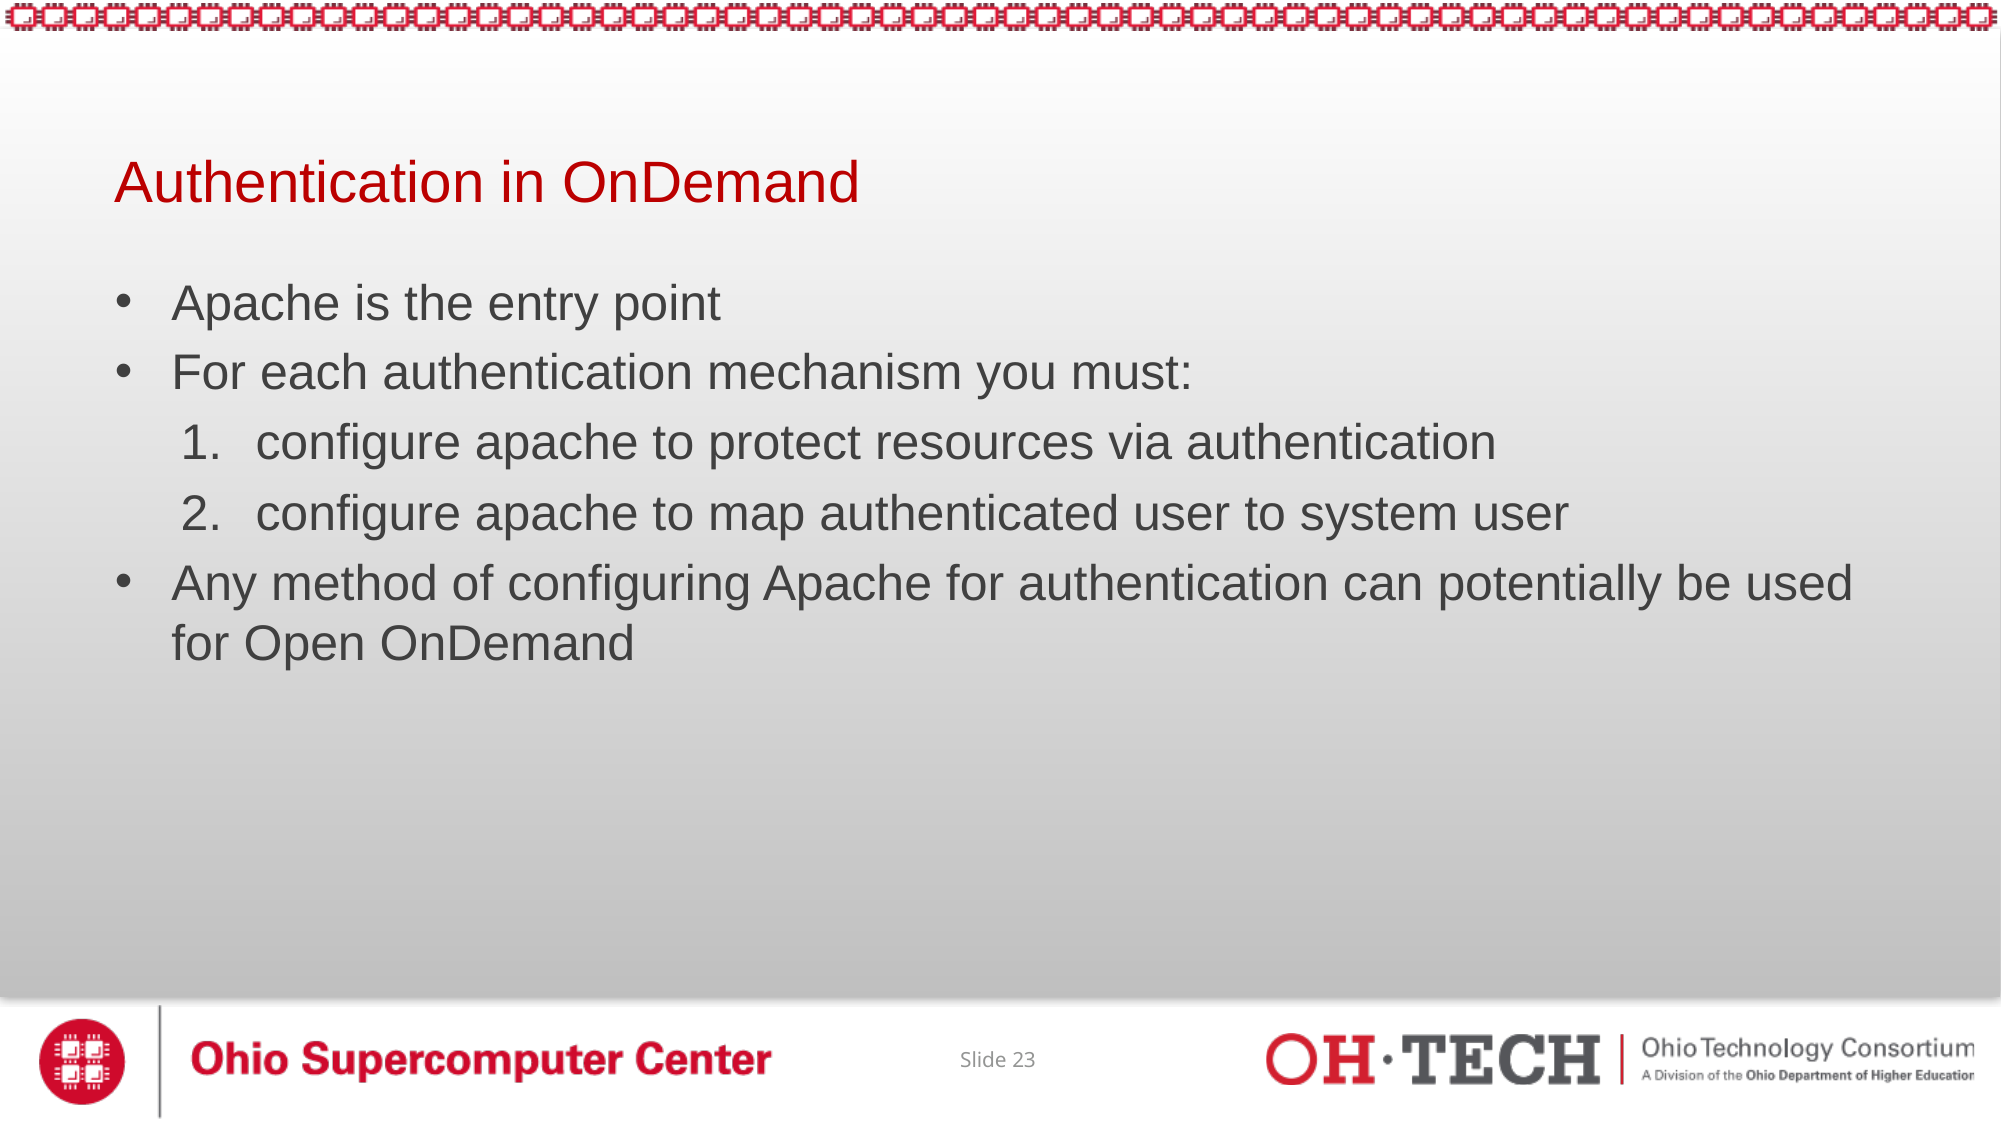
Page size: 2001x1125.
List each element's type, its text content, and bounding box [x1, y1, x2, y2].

picture [38, 1004, 774, 1120]
title Authentication in OnDemand [99, 125, 1900, 233]
list Apache is the entry point For each authentication mechanism you must: configure apache to protect resources via authentication configure apache to map authenticated user to system user Any method of configuring Apache for authentication can potentially be used for Open OnDemand [99, 262, 1900, 904]
picture [0, 3, 2000, 31]
